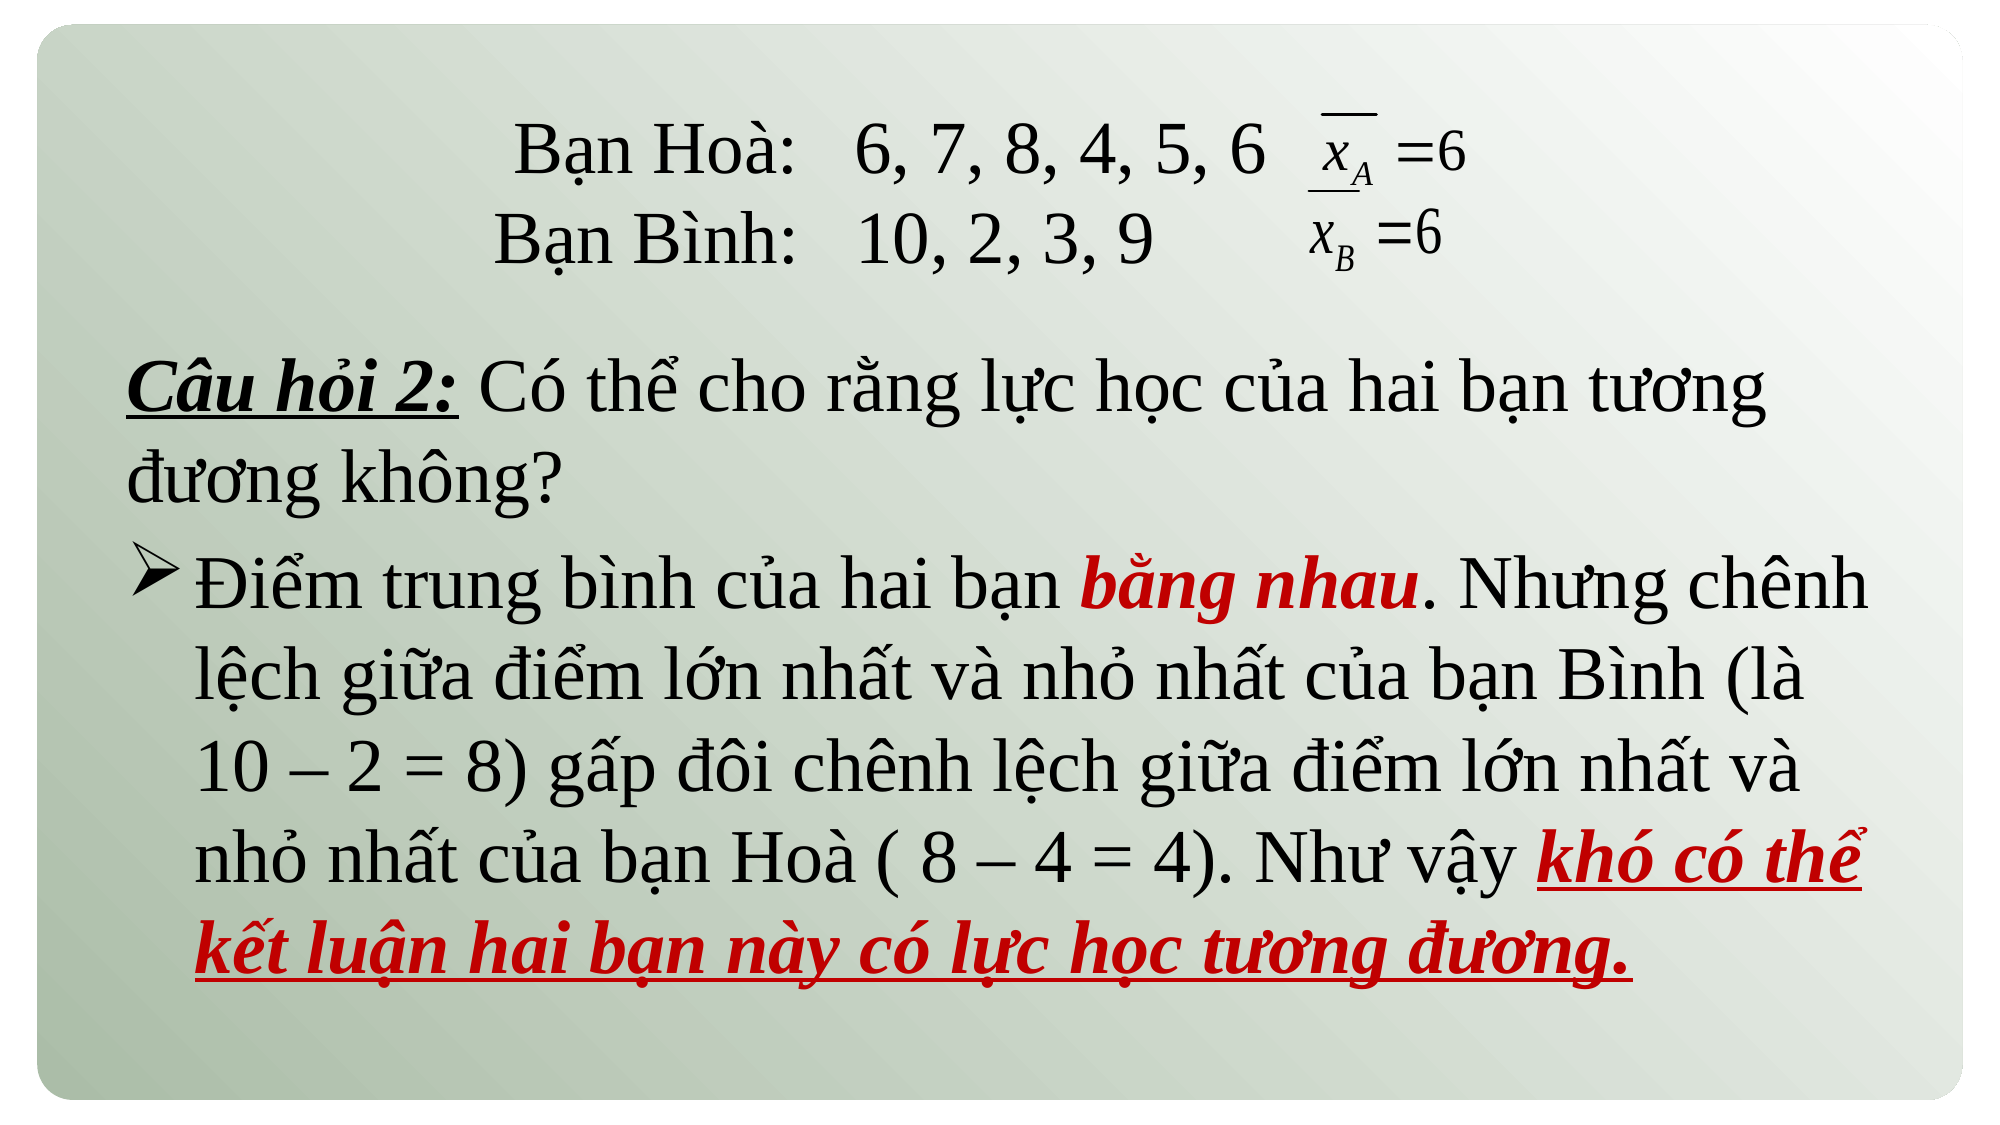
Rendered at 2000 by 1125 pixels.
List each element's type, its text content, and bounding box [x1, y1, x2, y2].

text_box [1311, 99, 1475, 201]
title Bạn Hoà: 6, 7, 8, 4, 5, 6 Bạn Bình: 10, 2, 3, 9 [174, 95, 1475, 283]
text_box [1299, 174, 1450, 288]
list Câu hỏi 2: Có thể cho rằng lực học của hai bạn tương đương không? Điểm trung bình của hai bạn bằng nhau. Nhưng chênh lệch giữa điểm lớn nhất và nhỏ nhất của bạn Bình (là 10 – 2 = 8) gấp đôi chênh lệch giữa điểm lớn nhất và nhỏ nhất của bạn Hoà ( 8 – 4 = 4). Như vậy khó có thể kết luận hai bạn này có lực học tương đương. [106, 324, 1894, 1025]
text_box [35, 22, 1965, 1103]
